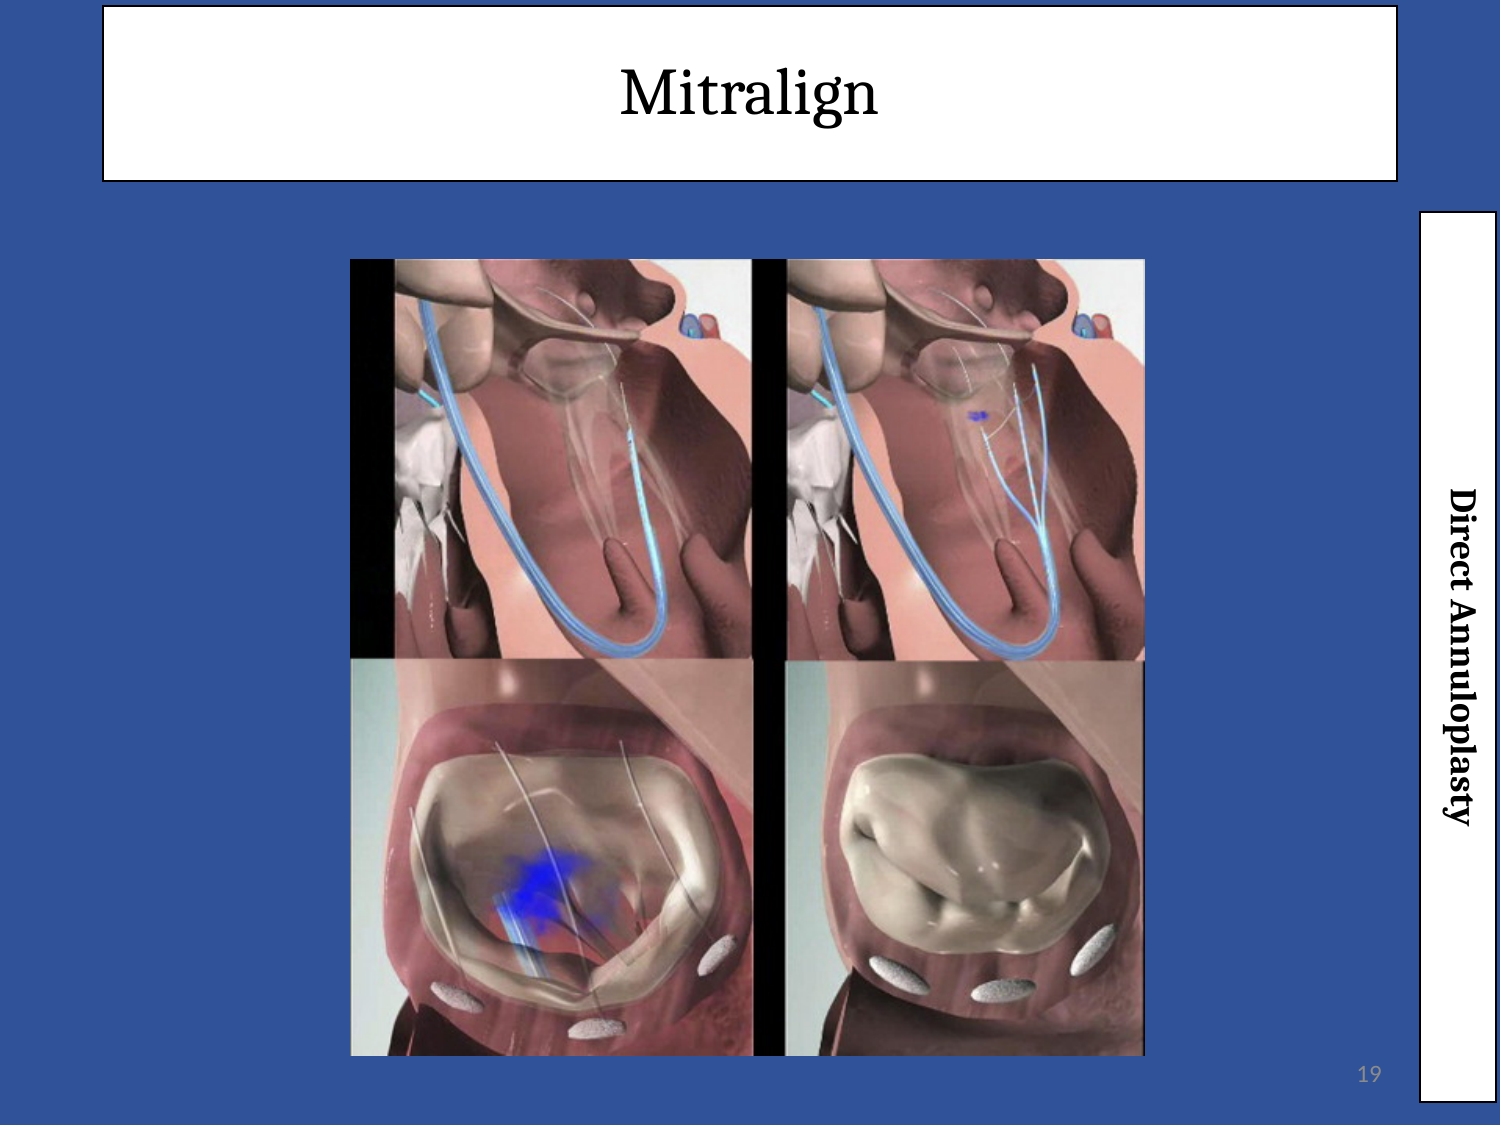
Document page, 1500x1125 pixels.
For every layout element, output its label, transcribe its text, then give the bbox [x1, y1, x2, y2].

title Mitralign [102, 5, 1398, 182]
slide_number 19 [1059, 1042, 1397, 1103]
text_box Direct Annuloplasty [1419, 211, 1497, 1103]
picture [350, 259, 1145, 1056]
